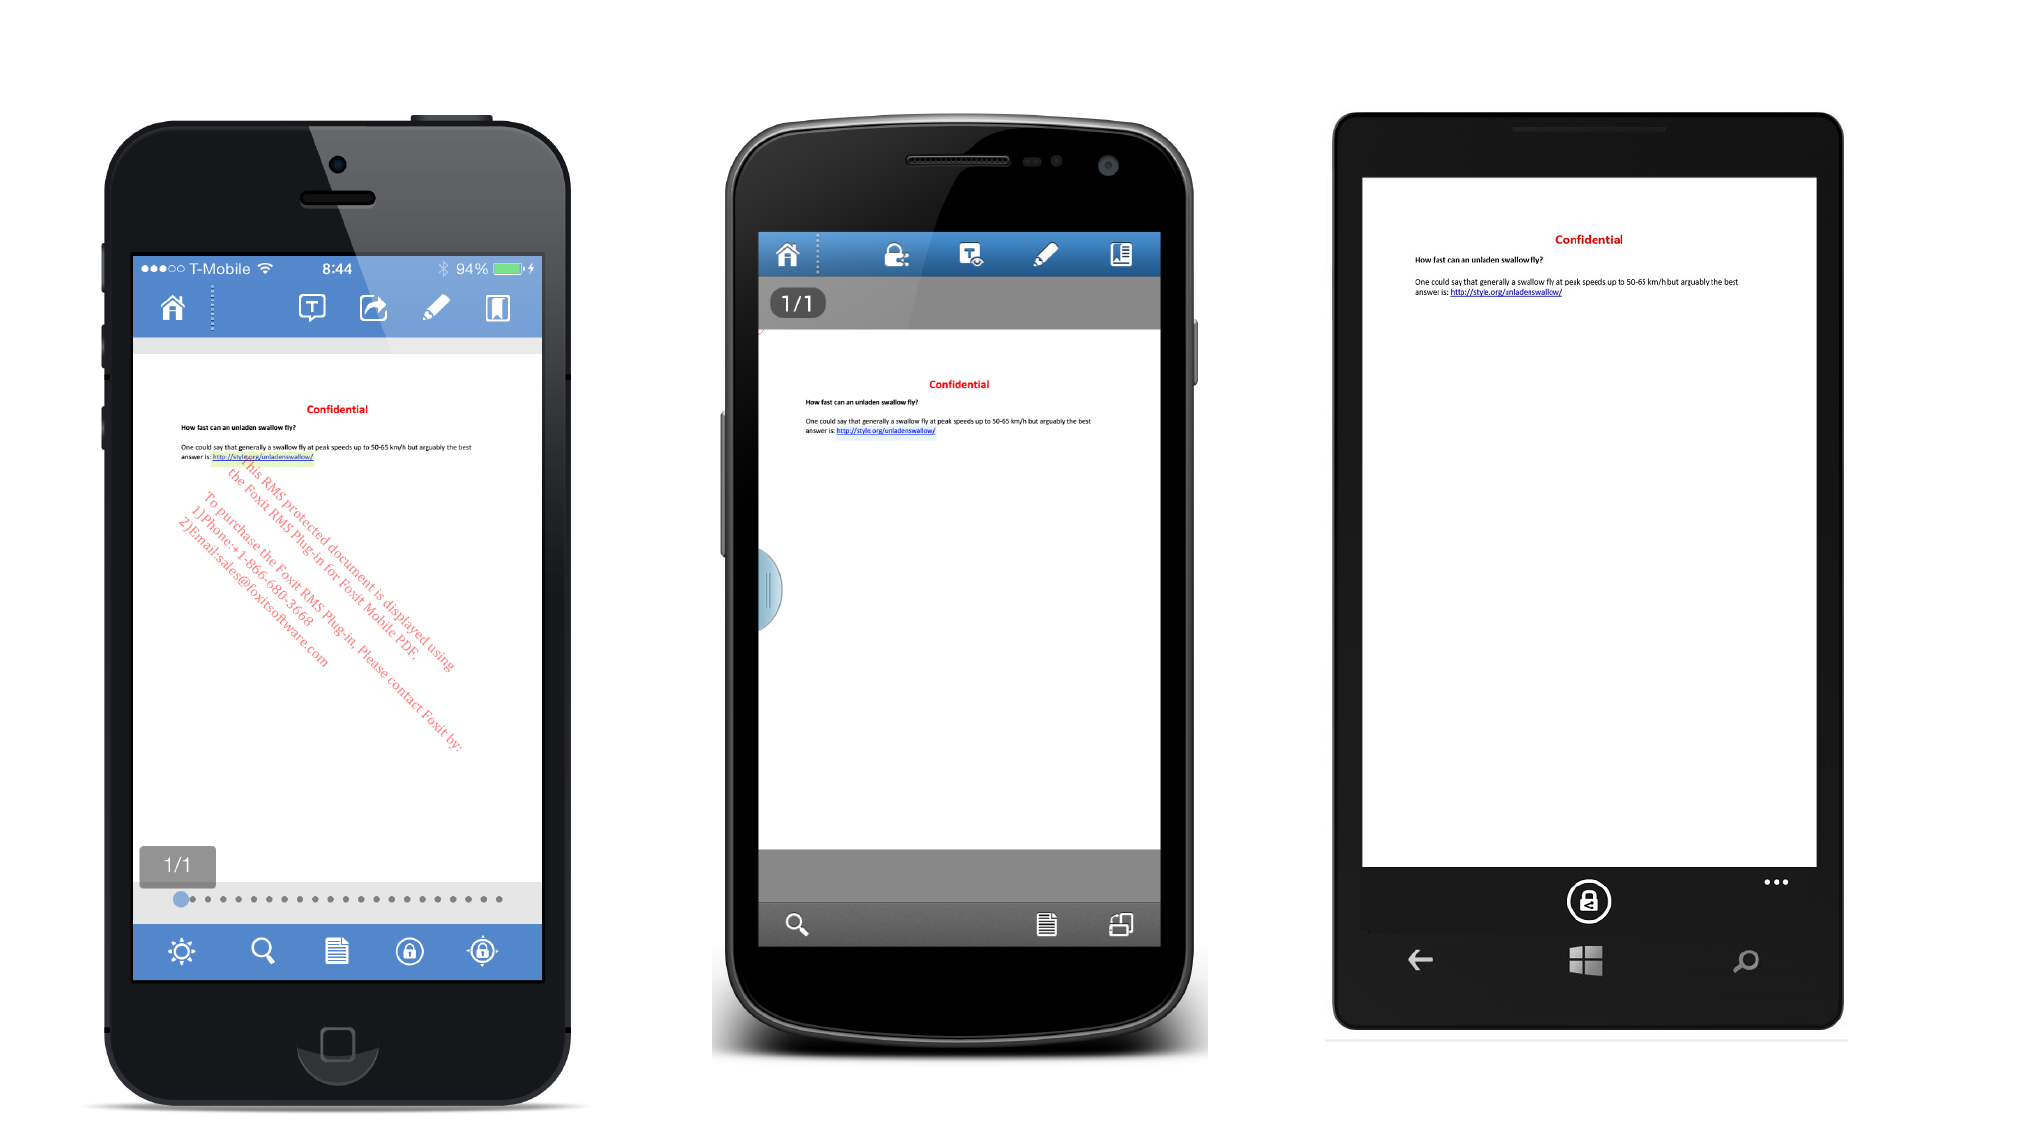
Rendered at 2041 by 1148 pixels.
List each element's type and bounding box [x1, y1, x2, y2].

picture [1325, 107, 1848, 1043]
picture [711, 111, 1209, 1074]
picture [71, 87, 601, 1133]
